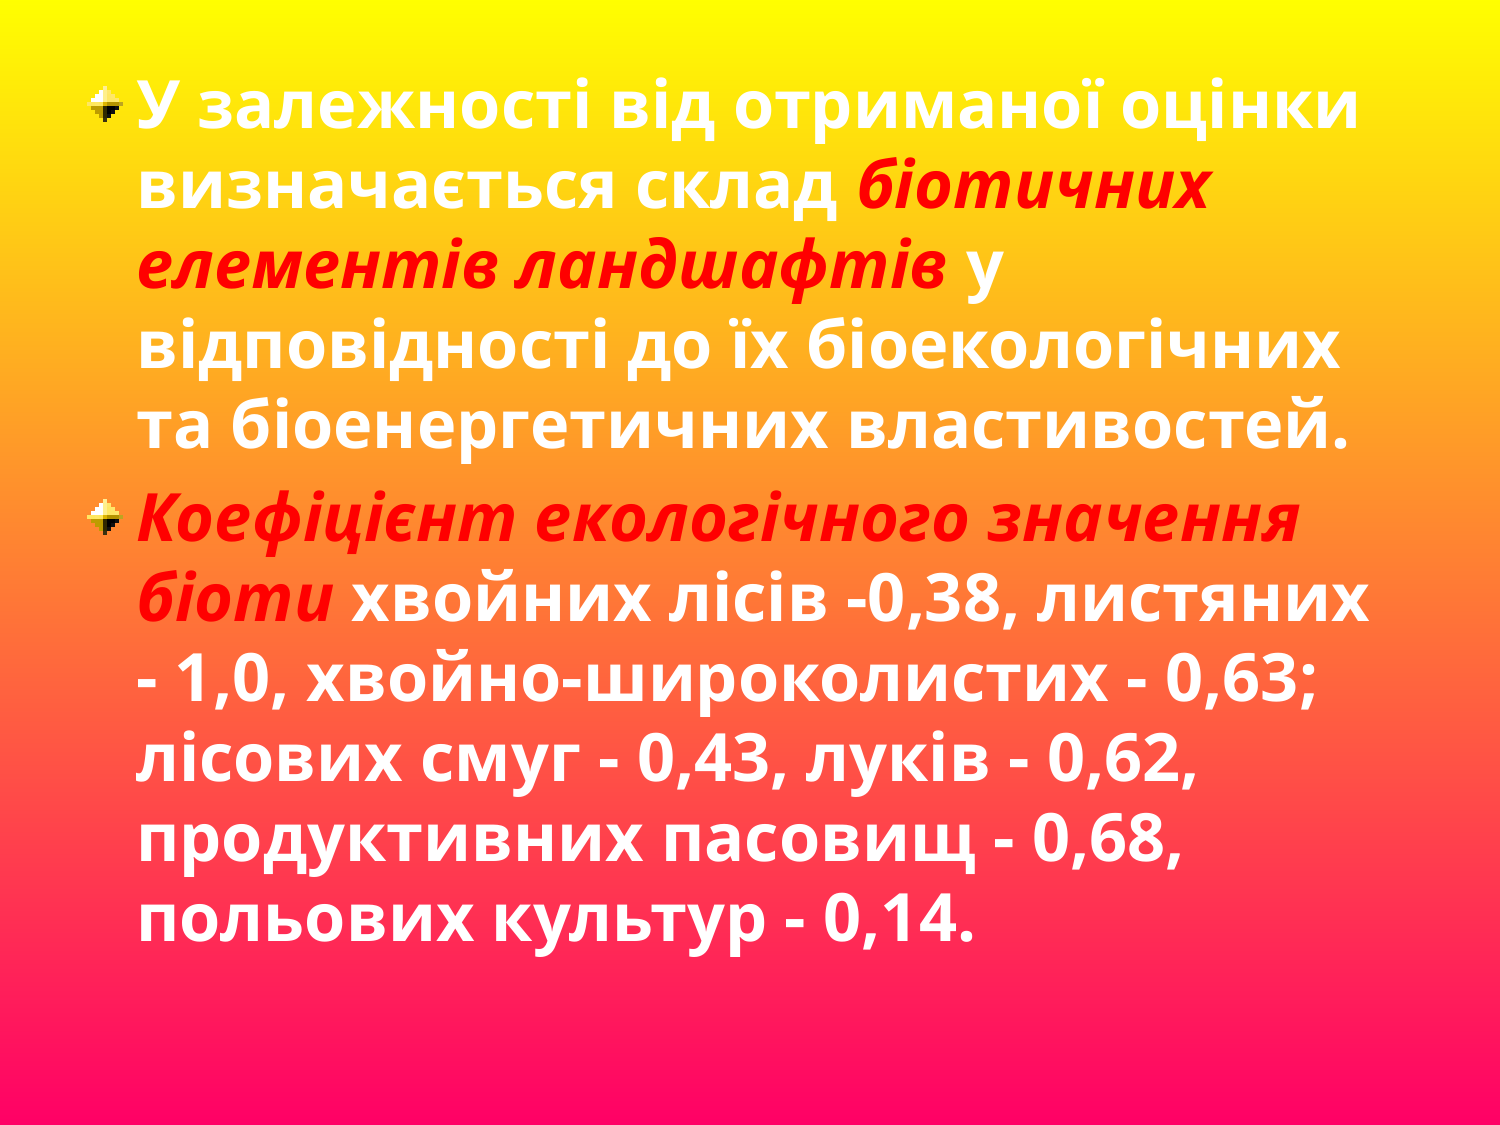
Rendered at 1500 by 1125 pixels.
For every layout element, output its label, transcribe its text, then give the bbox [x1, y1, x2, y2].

picture [79, 78, 127, 126]
picture [79, 491, 127, 539]
list У залежності від отриманої оцінки визначається склад біотичних елементів ландшафтів у відповідності до їх біоекологічних та біоенергетичних властивостей. Коефіцієнт екологічного значення біоти хвойних лісів -0,38, листяних - 1,0, хвойно-широколистих - 0,63; лісових смуг - 0,43, луків - 0,62, продуктивних пасовищ - 0,68, польових культур - 0,14. [64, 54, 1425, 1083]
